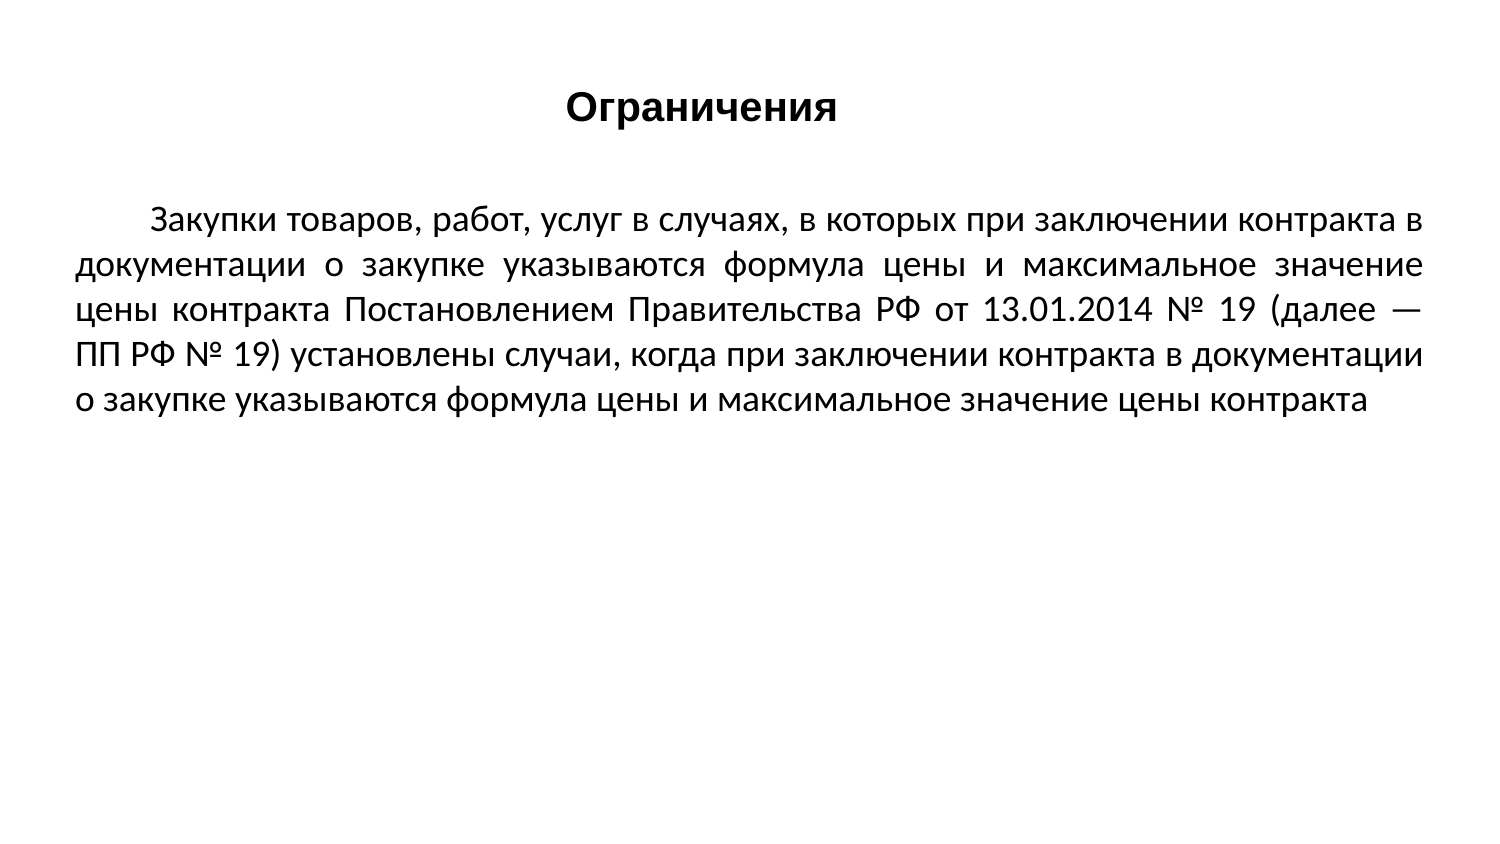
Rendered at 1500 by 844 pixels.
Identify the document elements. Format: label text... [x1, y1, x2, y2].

title Ограничения [301, 79, 1103, 189]
list Закупки товаров, работ, услуг в случаях, в которых при заключении контракта в документации о закупке указываются формула цены и максимальное значение цены контракта Постановлением Правительства РФ от 13.01.2014 № 19 (далее — ПП РФ № 19) установлены случаи, когда при заключении контракта в документации о закупке указываются формула цены и максимальное значение цены контракта [75, 194, 1425, 751]
